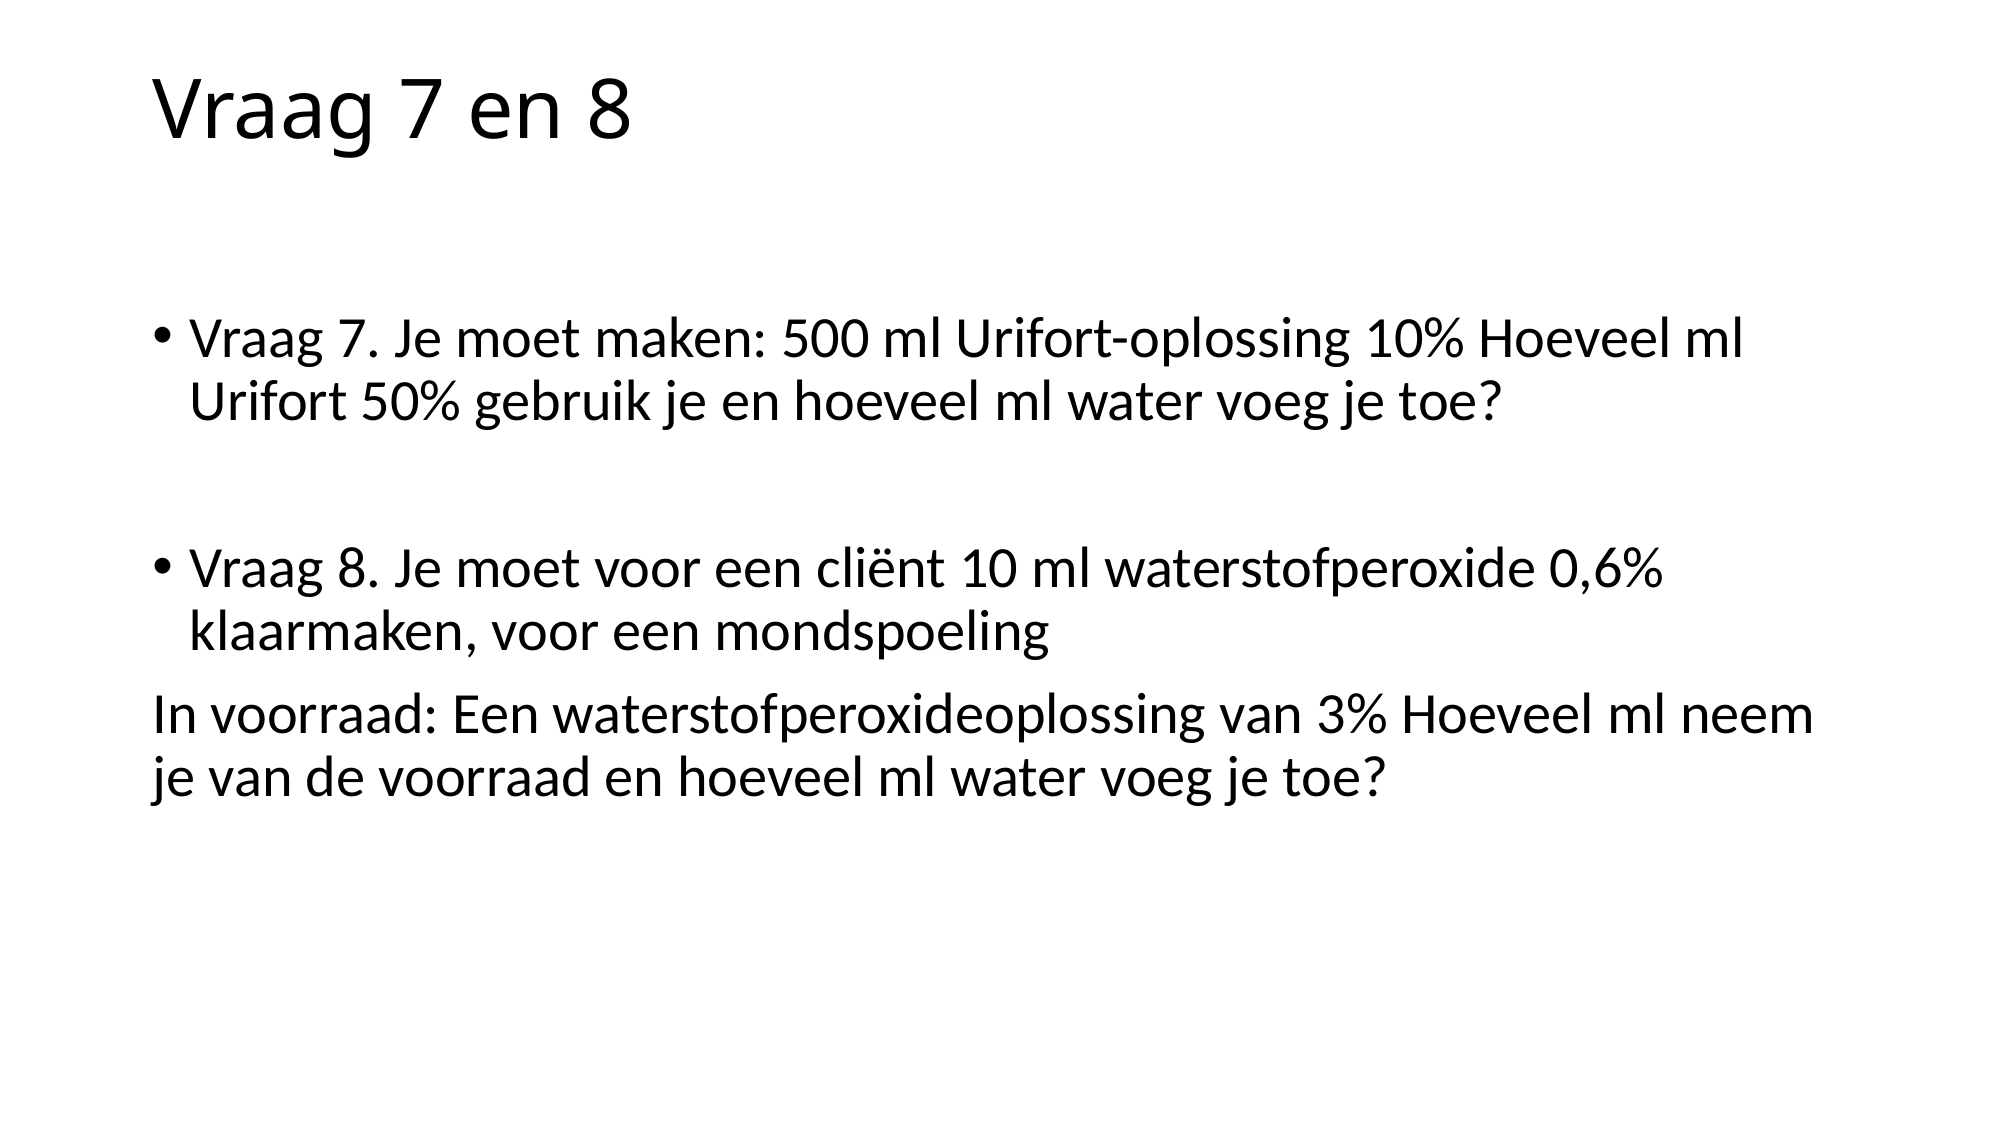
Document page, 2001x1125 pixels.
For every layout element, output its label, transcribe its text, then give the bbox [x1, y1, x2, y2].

title Vraag 7 en 8 [137, 59, 1863, 165]
list Vraag 7. Je moet maken: 500 ml Urifort-oplossing 10% Hoeveel ml Urifort 50% gebruik je en hoeveel ml water voeg je toe? Vraag 8. Je moet voor een cliënt 10 ml waterstofperoxide 0,6% klaarmaken, voor een mondspoeling In voorraad: Een waterstofperoxideoplossing van 3% Hoeveel ml neem je van de voorraad en hoeveel ml water voeg je toe? [137, 299, 1863, 1014]
